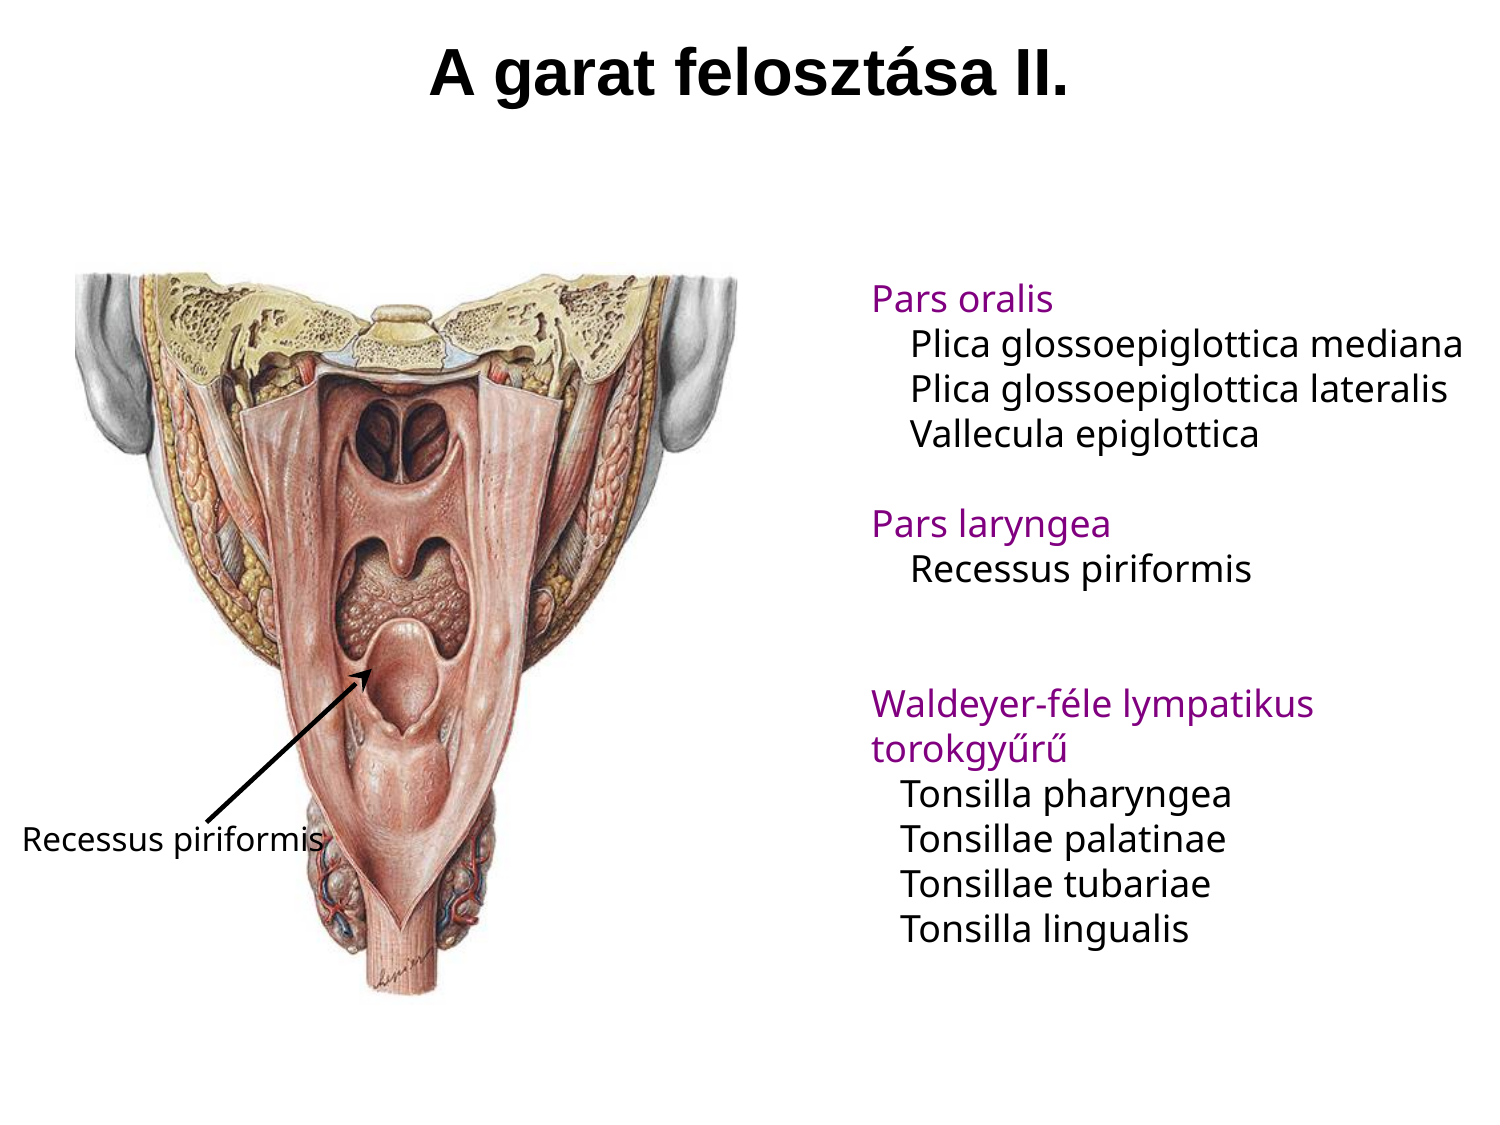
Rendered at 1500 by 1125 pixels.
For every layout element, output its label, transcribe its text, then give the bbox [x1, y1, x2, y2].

text_box Pars oralis Plica glossoepiglottica mediana Plica glossoepiglottica lateralis Vallecula epiglottica Pars laryngea Recessus piriformis Waldeyer-féle lympatikus torokgyűrű Tonsilla pharyngea Tonsillae palatinae Tonsillae tubariae Tonsilla lingualis [856, 267, 1500, 957]
text_box Recessus piriformis [6, 810, 69, 866]
title A garat felosztása II. [75, 7, 1425, 130]
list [74, 262, 738, 1006]
